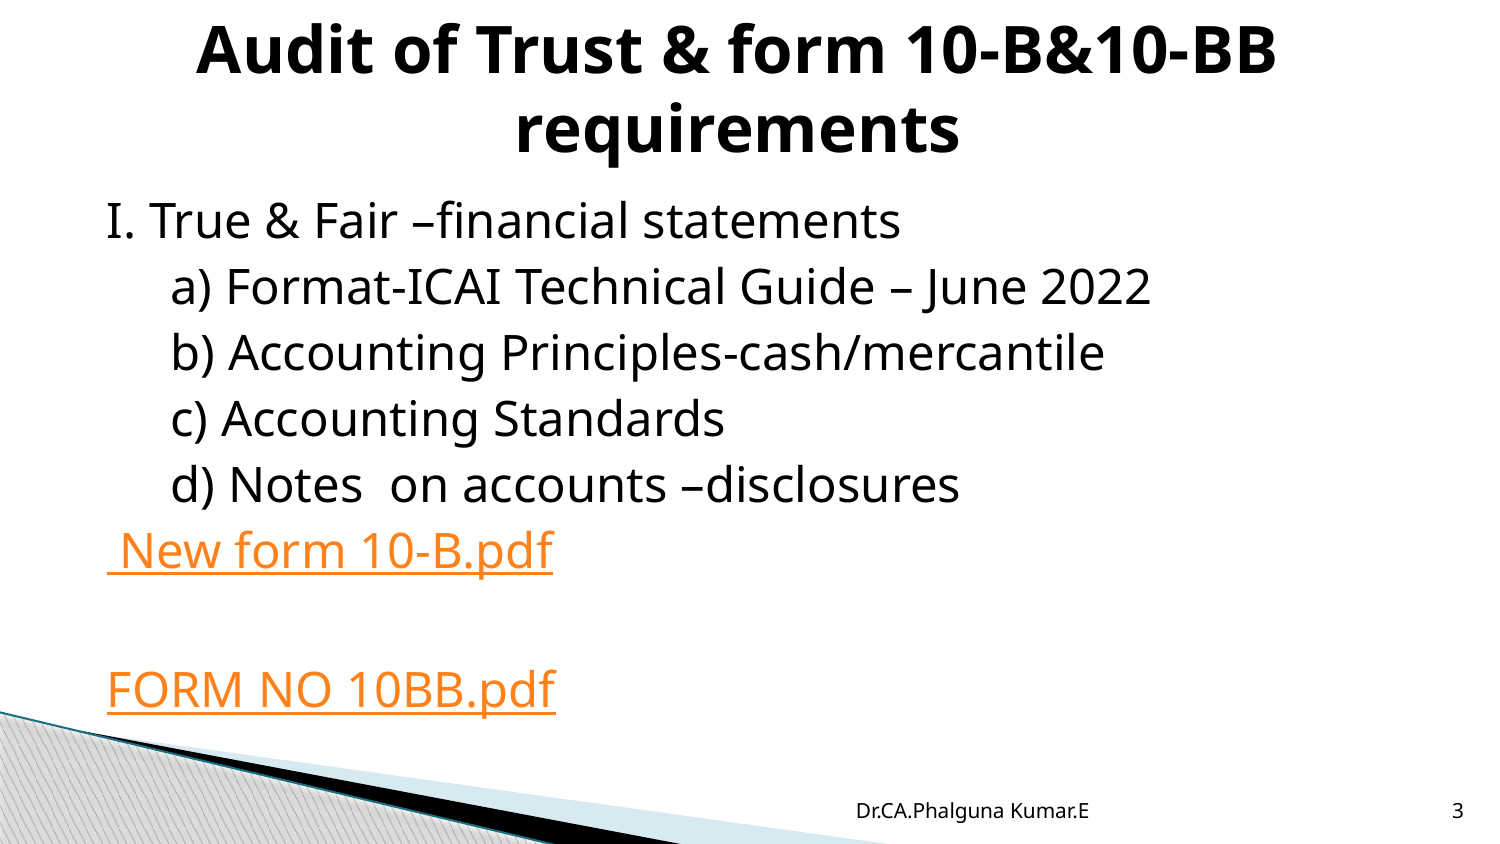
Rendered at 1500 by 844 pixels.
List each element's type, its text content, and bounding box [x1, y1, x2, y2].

list I. True & Fair –financial statements a) Format-ICAI Technical Guide – June 2022 b) Accounting Principles-cash/mercantile c) Accounting Standards d) Notes on accounts –disclosures New form 10-B.pdf FORM NO 10BB.pdf [75, 182, 1425, 740]
title Audit of Trust & form 10-B&10-BB requirements [0, 0, 1477, 175]
footer Dr.CA.Phalguna Kumar.E [718, 788, 1105, 834]
slide_number 3 [1418, 788, 1479, 834]
